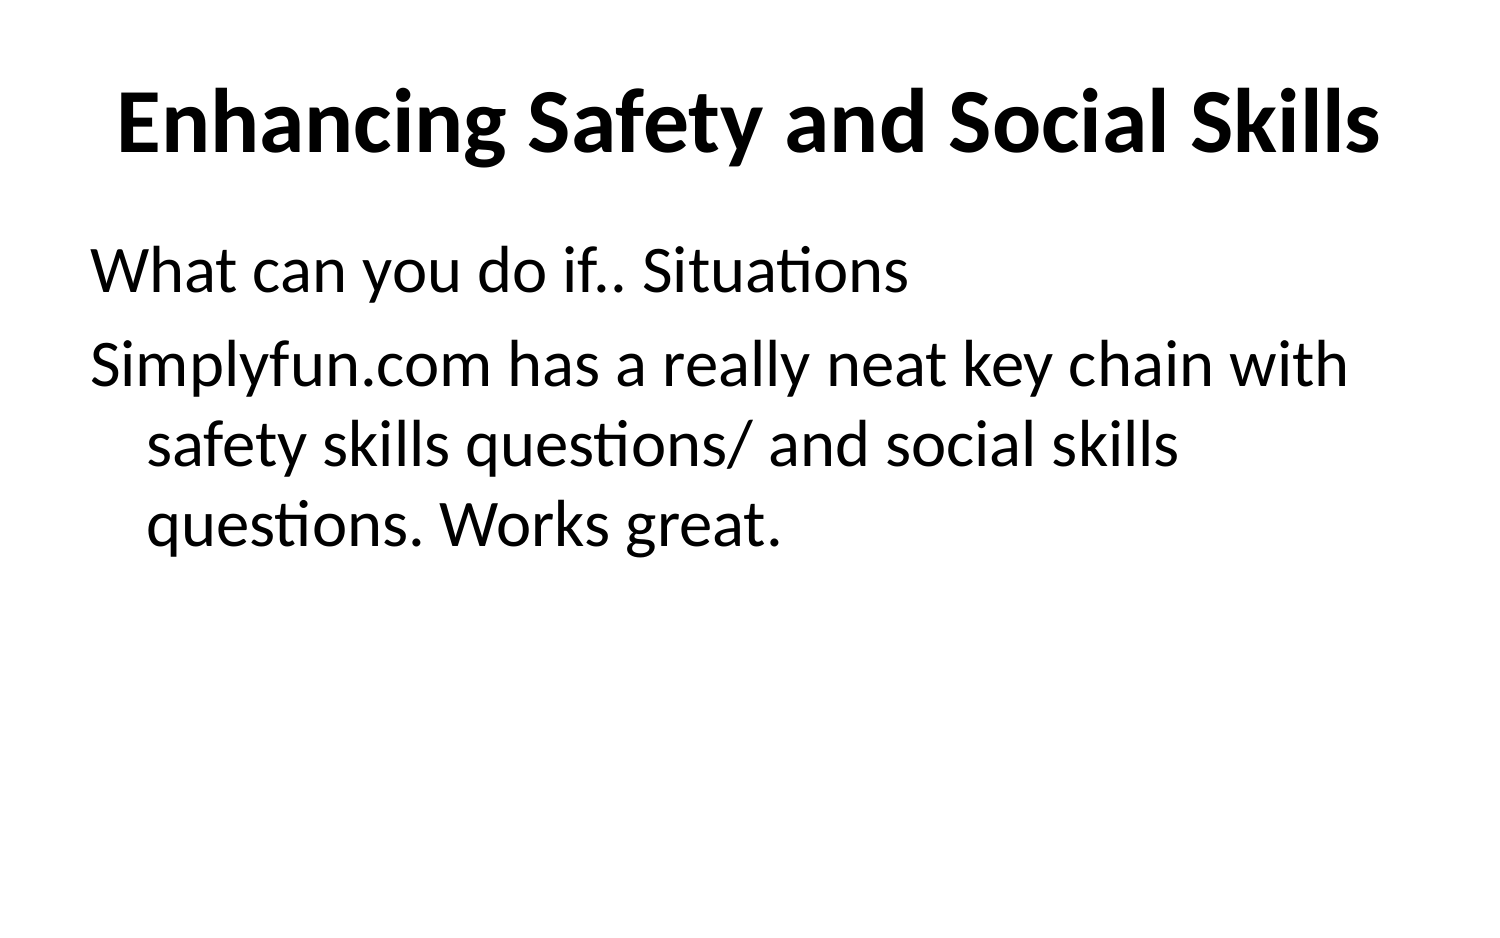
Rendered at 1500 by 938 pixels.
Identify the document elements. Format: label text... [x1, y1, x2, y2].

title Enhancing Safety and Social Skills [74, 37, 1426, 194]
list What can you do if.. Situations Simplyfun.com has a really neat key chain with safety skills questions/ and social skills questions. Works great. [74, 218, 1426, 838]
